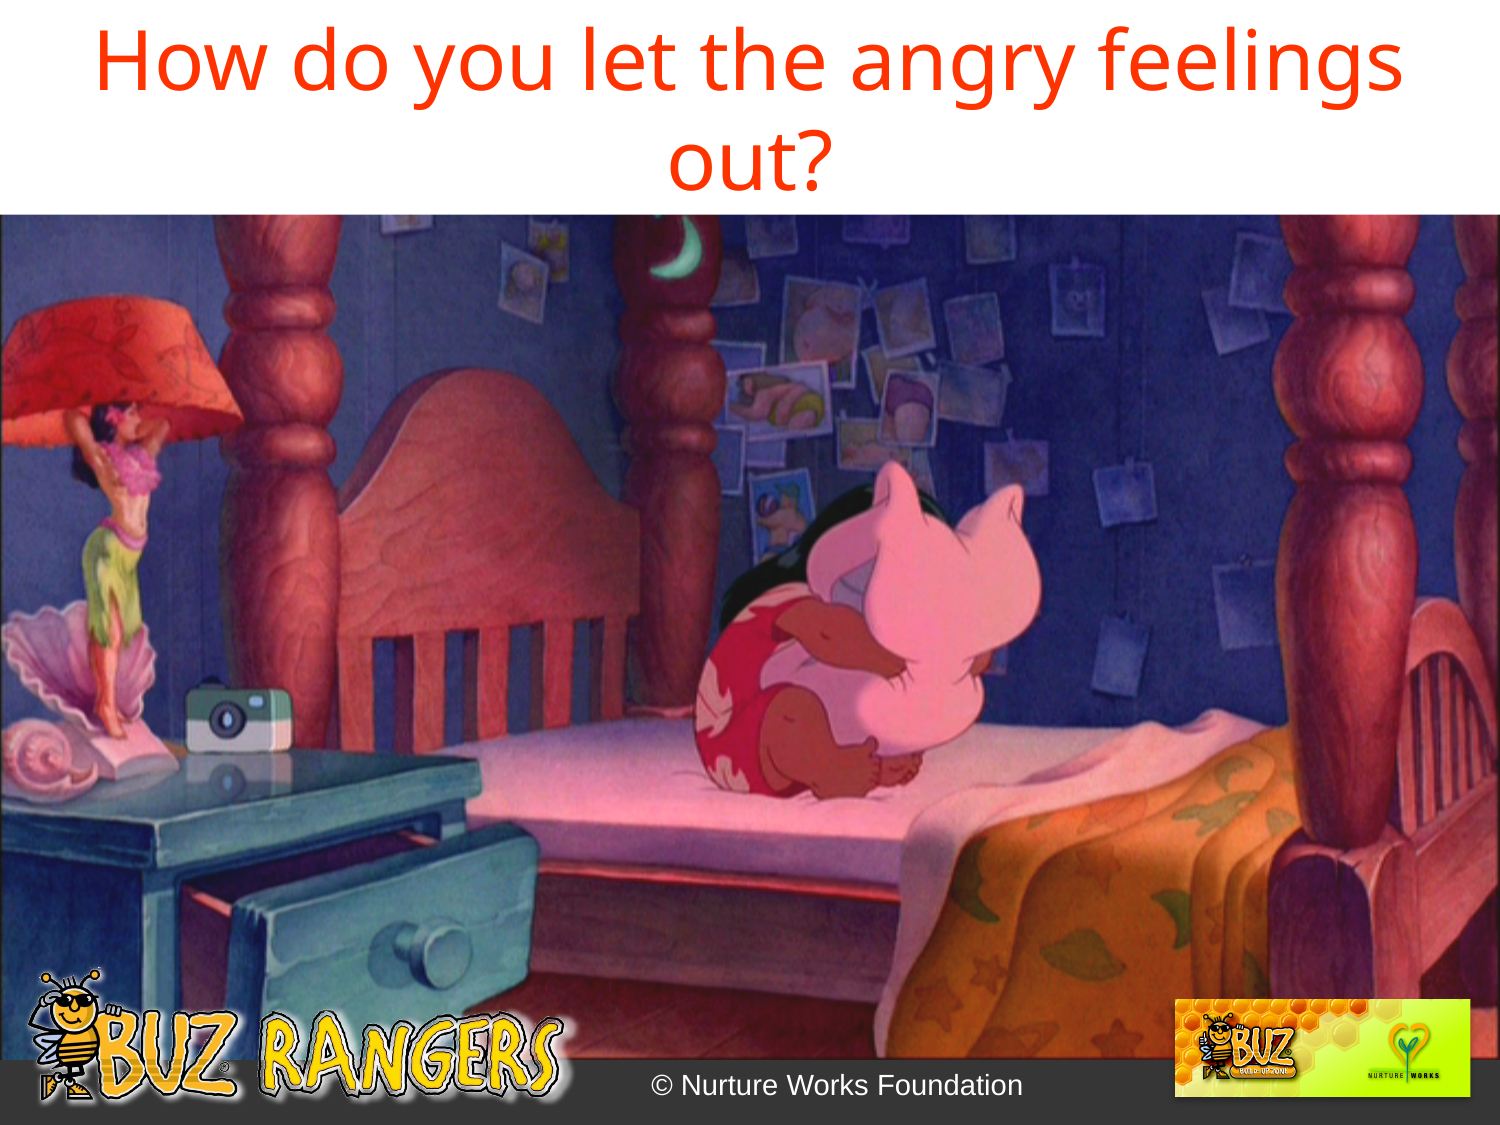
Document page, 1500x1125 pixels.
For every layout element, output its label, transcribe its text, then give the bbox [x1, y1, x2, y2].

footer © Nurture Works Foundation [599, 1069, 1076, 1110]
text_box How do you let the angry feelings out? [0, 0, 1500, 112]
picture [0, 112, 1500, 1101]
